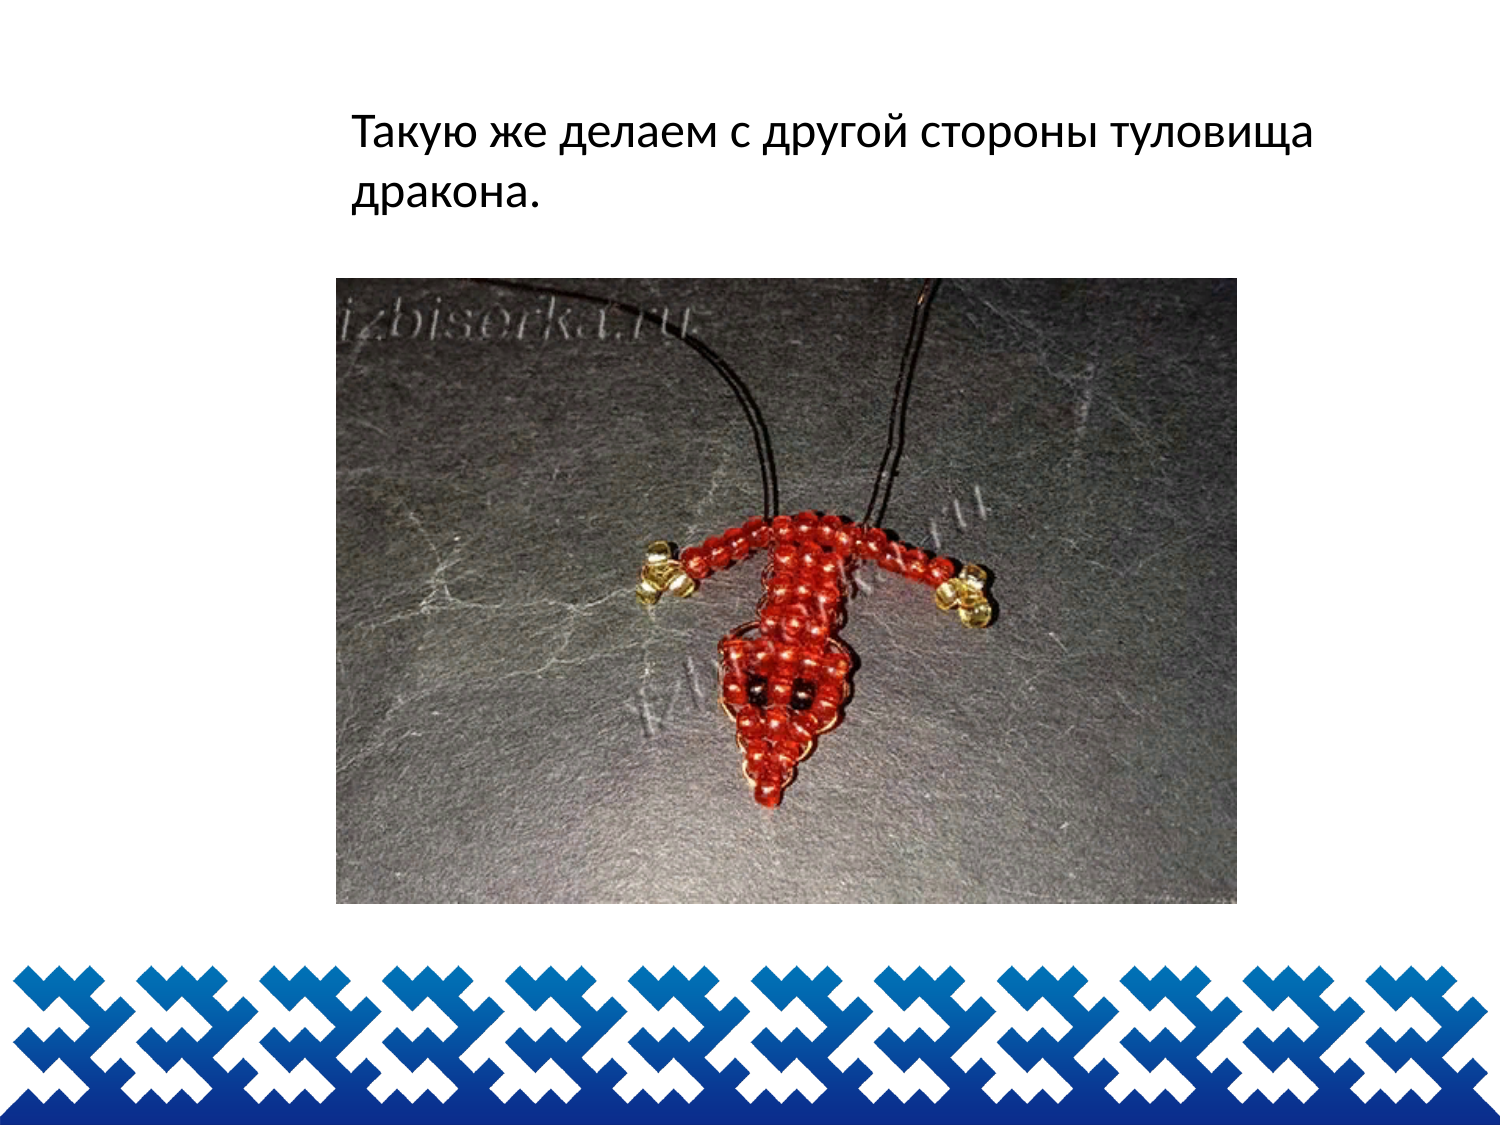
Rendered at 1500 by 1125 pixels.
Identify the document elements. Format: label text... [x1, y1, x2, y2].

text_box Такую же делаем с другой стороны туловища дракона. [336, 89, 1335, 225]
picture [0, 964, 1500, 1125]
picture [336, 278, 1237, 905]
